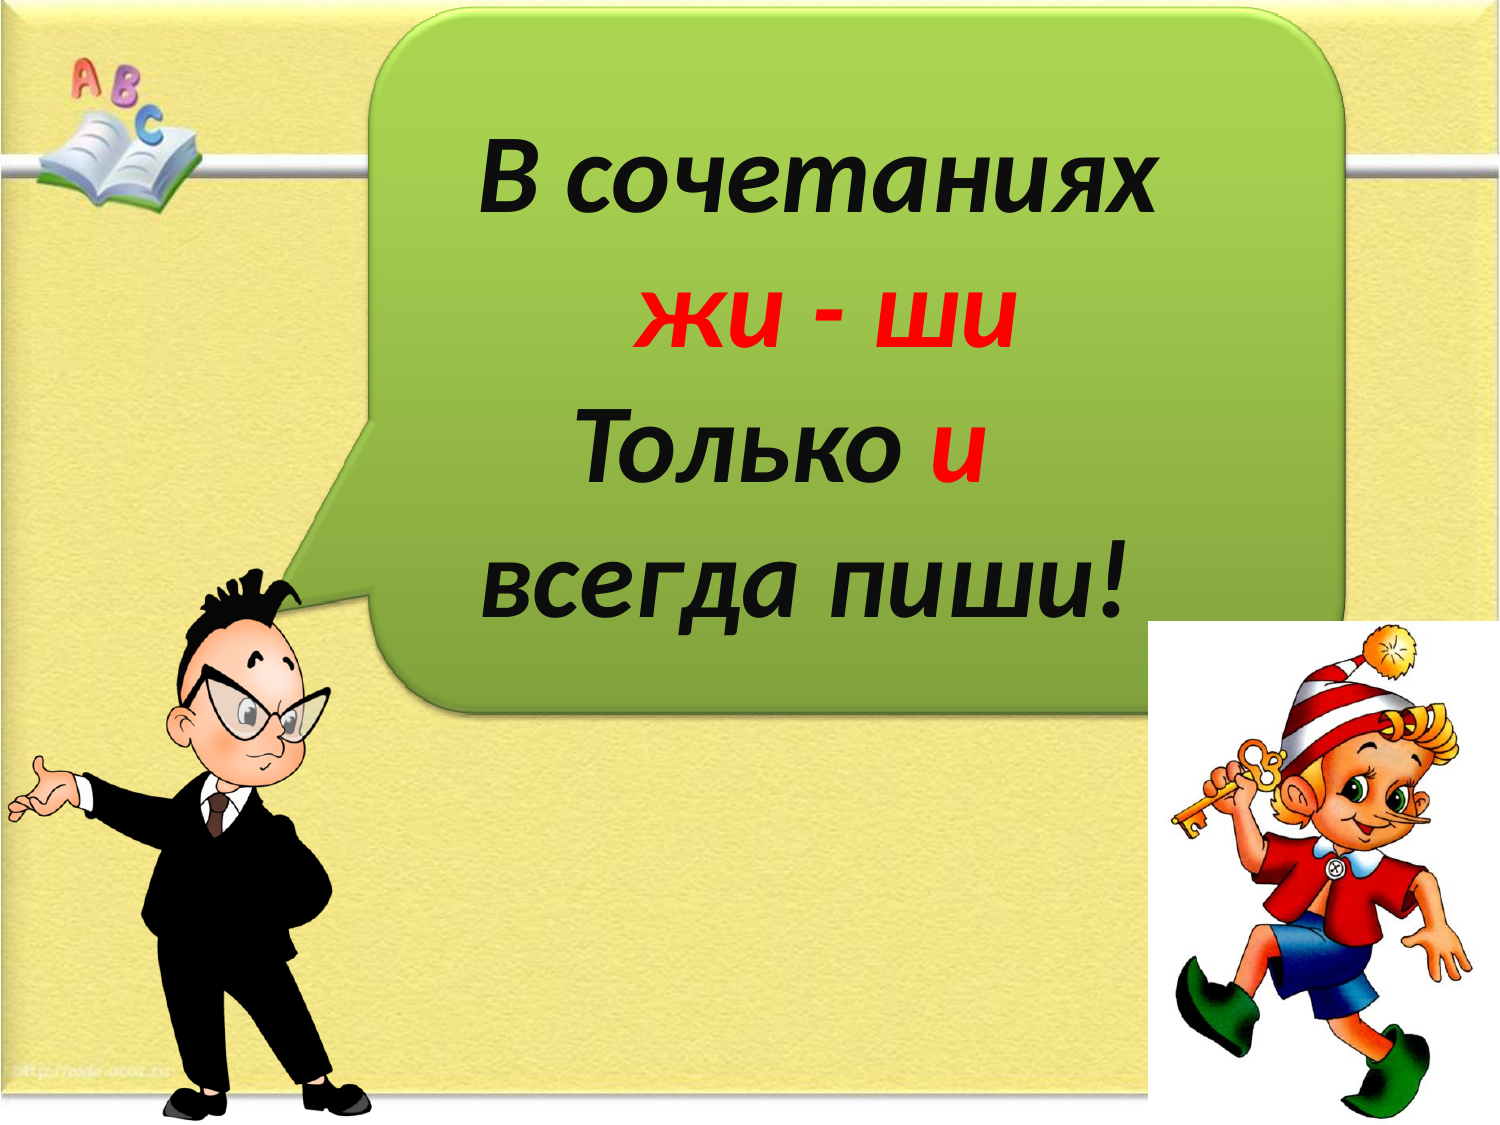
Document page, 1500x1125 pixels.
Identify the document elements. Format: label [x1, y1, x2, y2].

picture [0, 0, 1500, 1125]
text_box [253, 0, 1353, 729]
